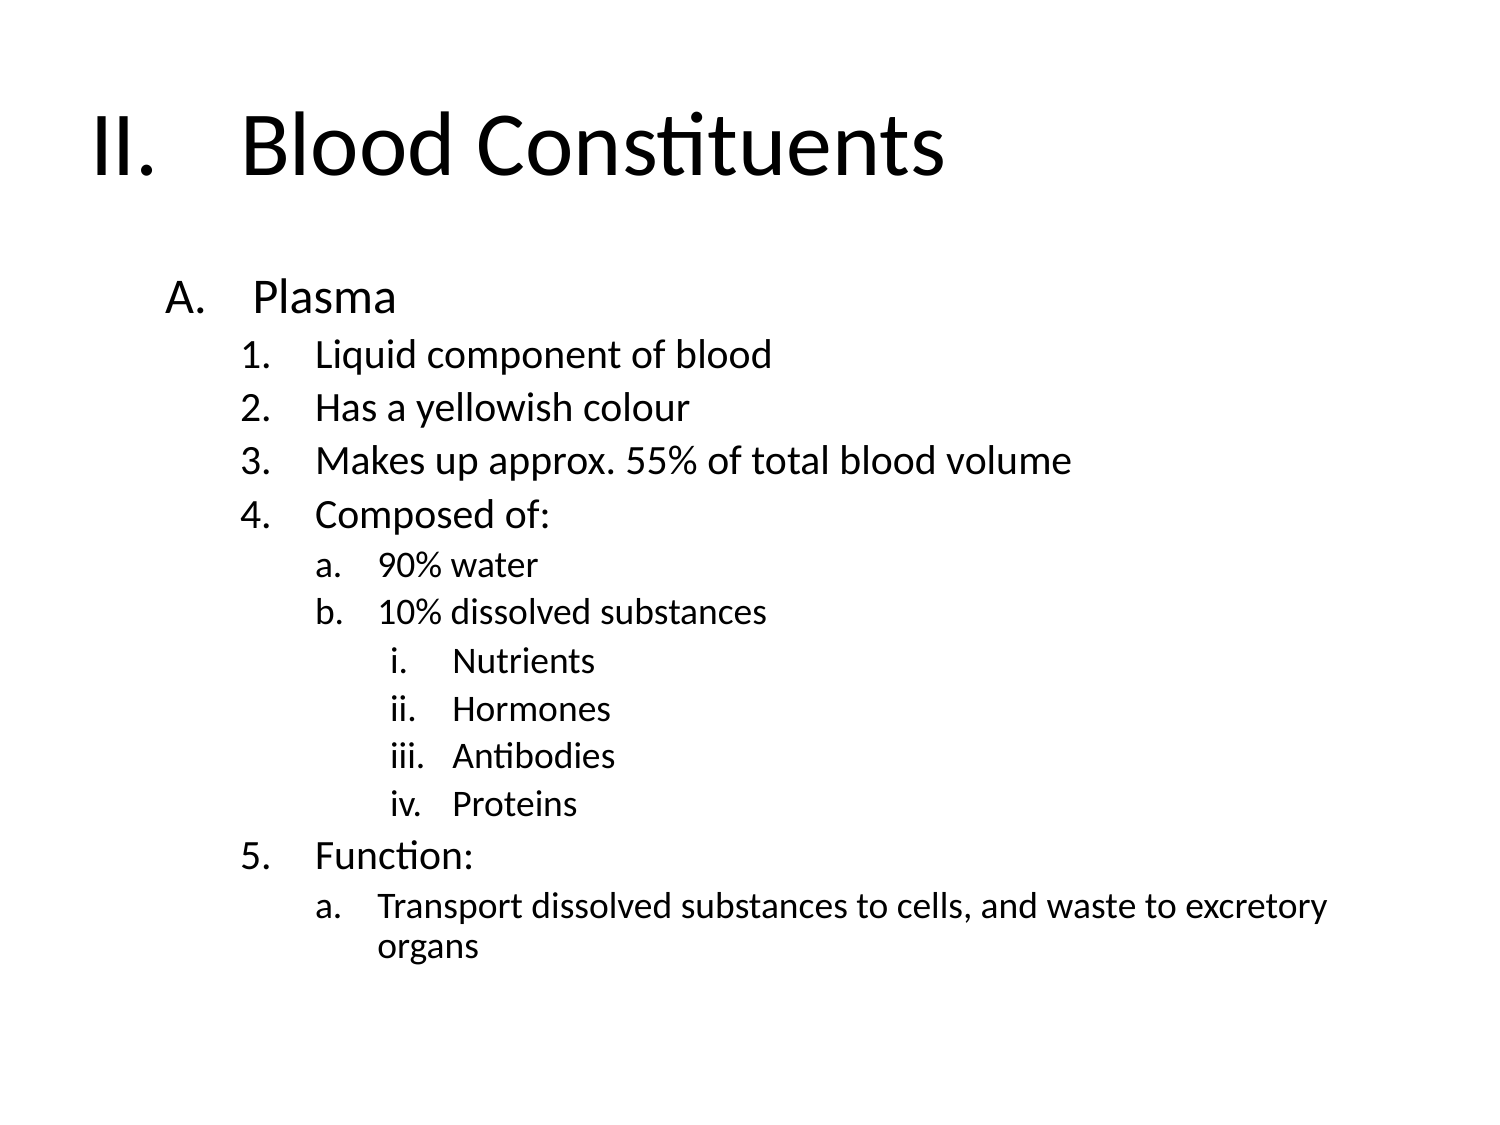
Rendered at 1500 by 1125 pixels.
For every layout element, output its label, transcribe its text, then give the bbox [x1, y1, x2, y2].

list Plasma Liquid component of blood Has a yellowish colour Makes up approx. 55% of total blood volume Composed of: 90% water 10% dissolved substances Nutrients Hormones Antibodies Proteins Function: Transport dissolved substances to cells, and waste to excretory organs [74, 262, 1426, 1006]
title II. Blood Constituents [74, 44, 1426, 233]
